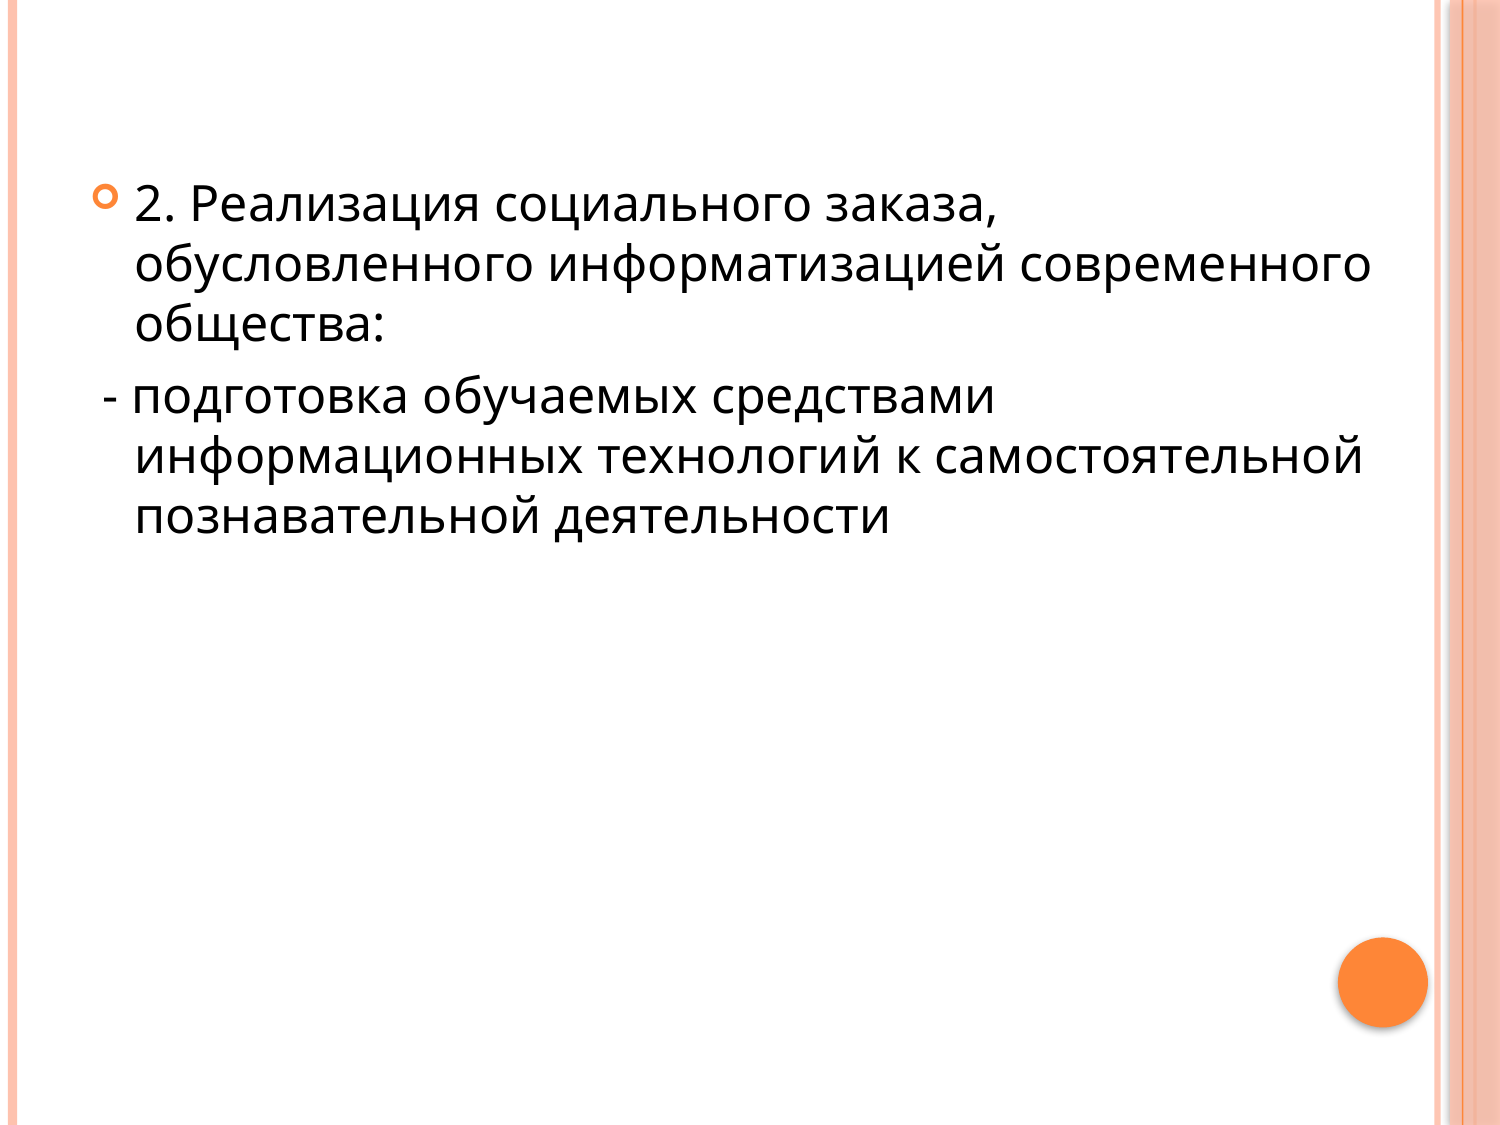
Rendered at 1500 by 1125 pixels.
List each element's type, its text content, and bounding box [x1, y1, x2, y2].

list 2. Реализация социального заказа, обусловленного информатизацией современного общества: - подготовка обучаемых средствами информационных технологий к самостоятельной познавательной деятельности [75, 164, 1425, 1005]
